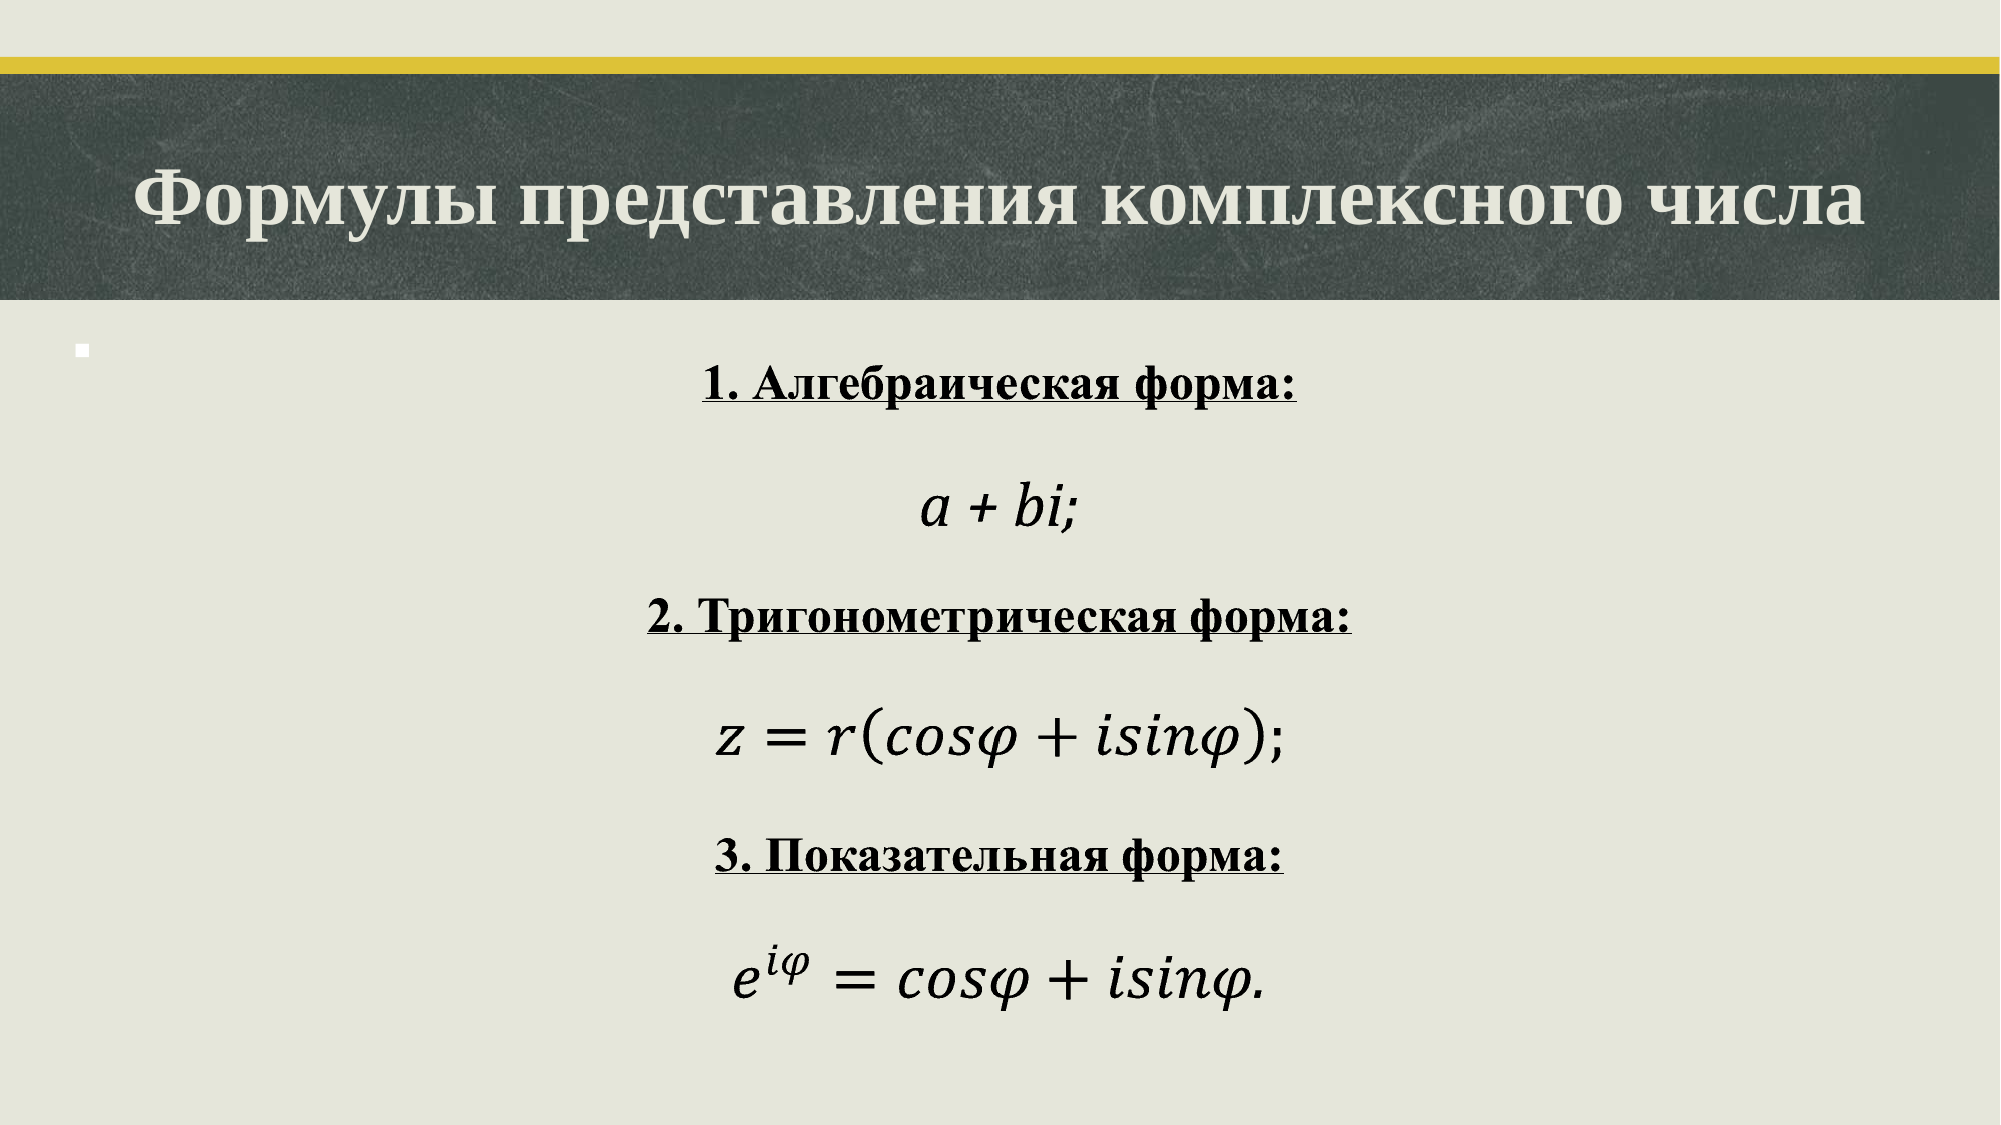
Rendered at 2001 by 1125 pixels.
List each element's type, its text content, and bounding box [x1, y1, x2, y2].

picture [0, 74, 2000, 300]
list [56, 321, 1944, 1049]
title Формулы представления комплексного числа [56, 76, 1944, 300]
